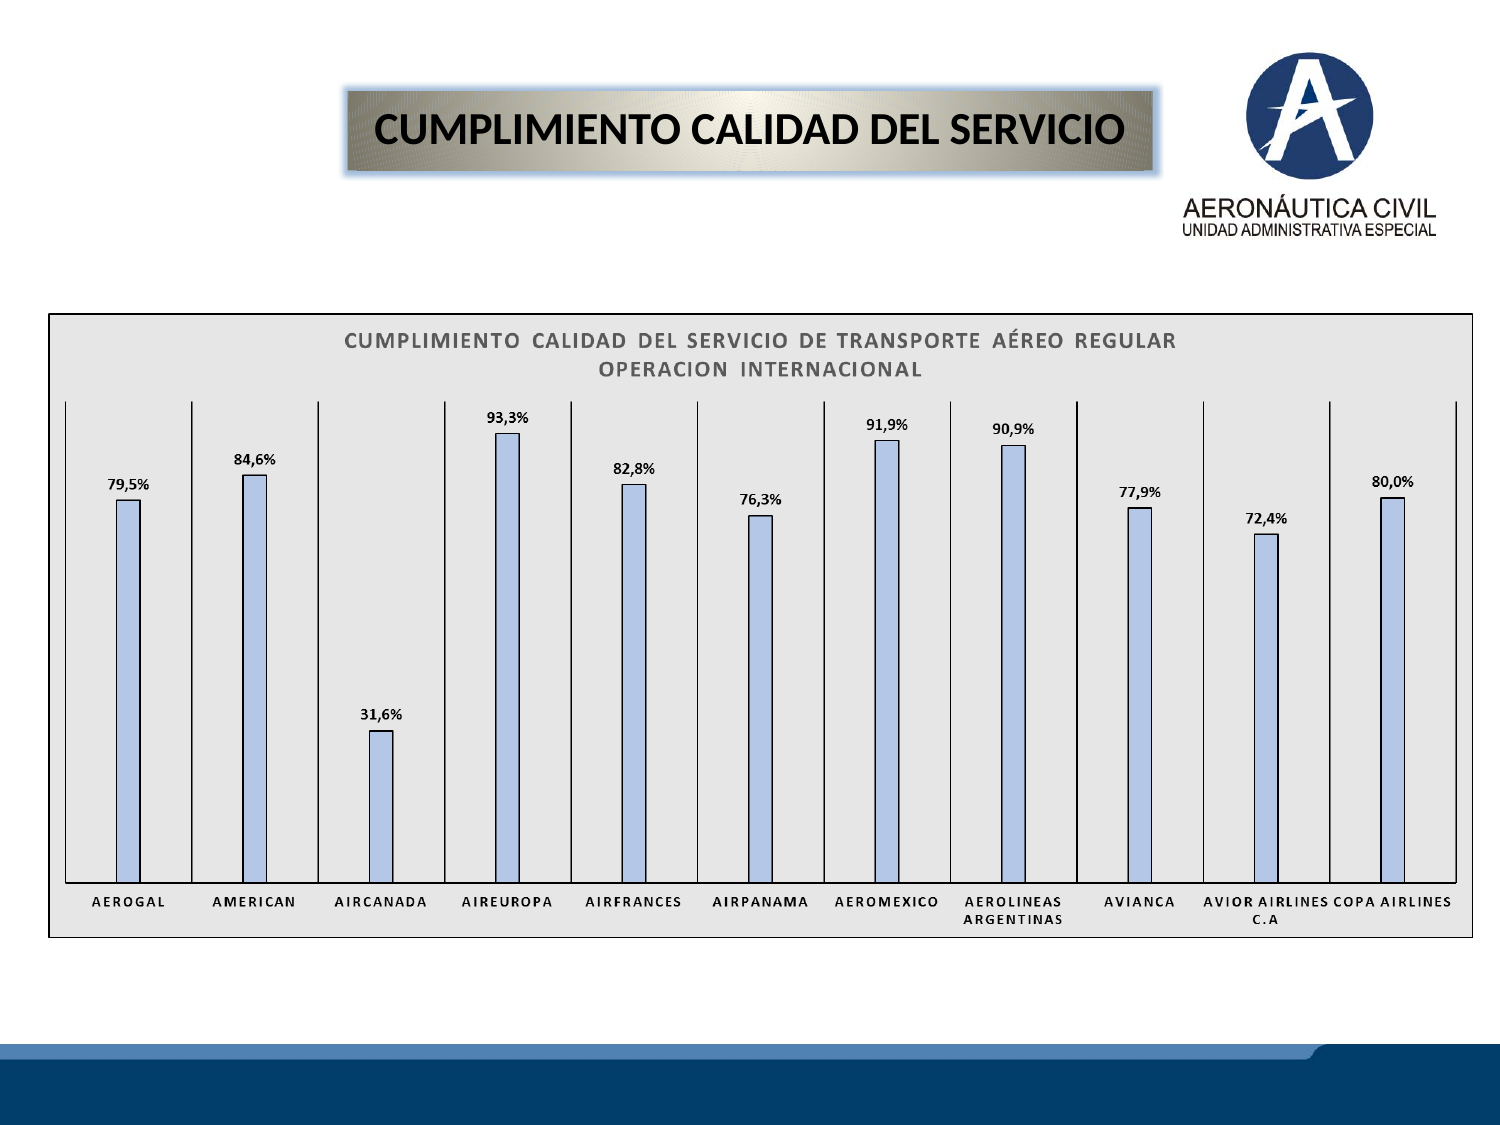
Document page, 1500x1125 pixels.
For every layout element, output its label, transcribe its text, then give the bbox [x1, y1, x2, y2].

picture [0, 0, 1500, 1125]
text_box CUMPLIMIENTO CALIDAD DEL SERVICIO [347, 91, 1153, 171]
